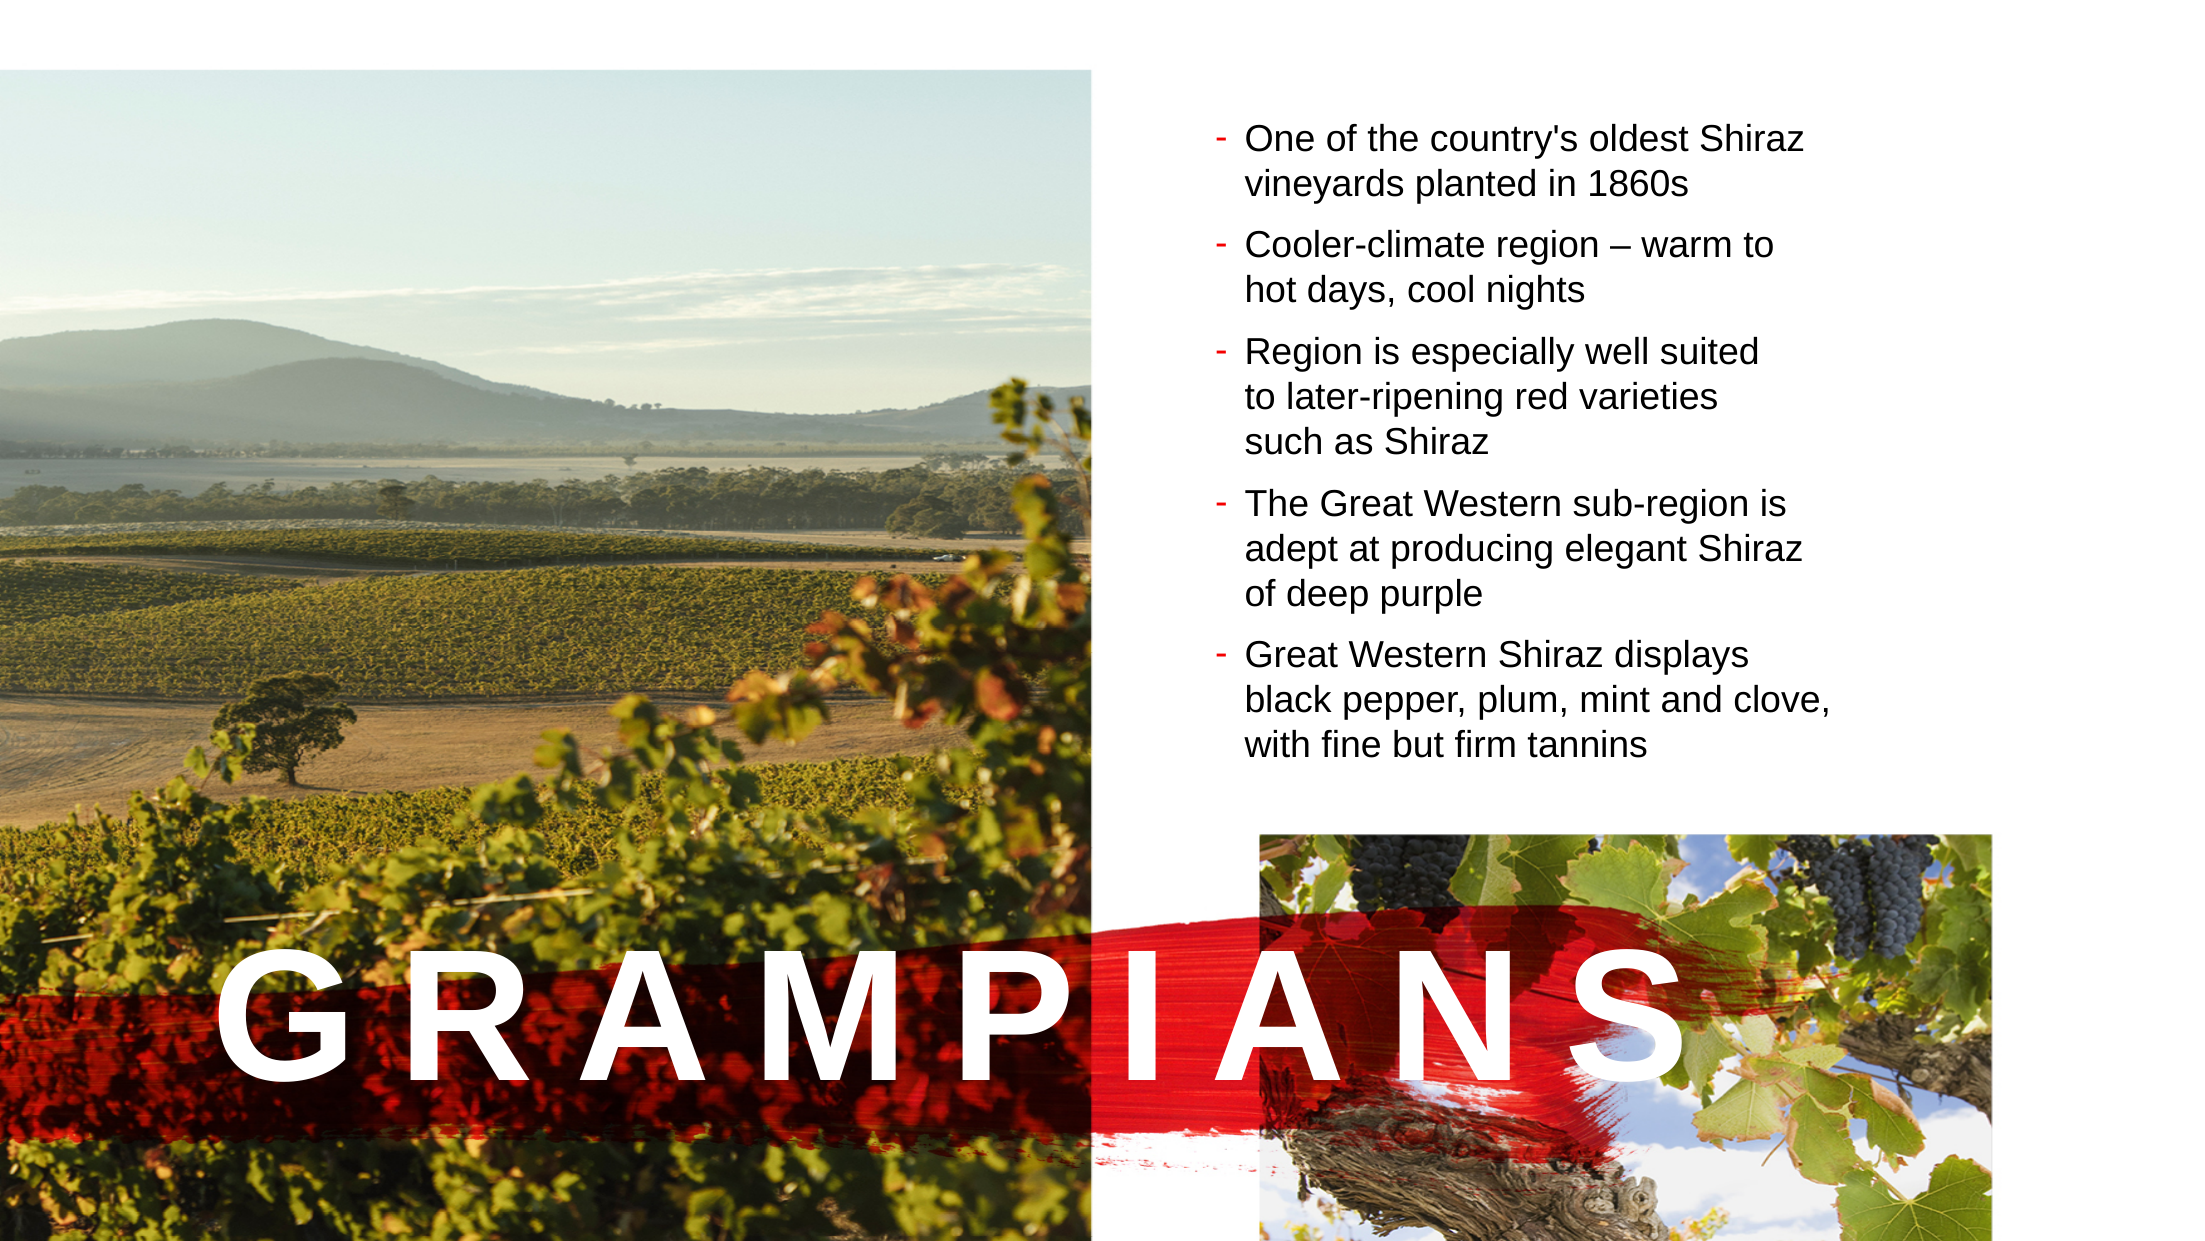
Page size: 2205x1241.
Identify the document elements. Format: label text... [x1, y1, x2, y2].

text_box One of the country's oldest Shiraz vineyards planted in 1860s Cooler-climate region – warm to hot days, cool nights Region is especially well suited to later-ripening red varieties such as Shiraz The Great Western sub-region is adept at producing elegant Shiraz of deep purple Great Western Shiraz displays black pepper, plum, mint and clove, with fine but firm tannins [1200, 106, 1862, 791]
picture [0, 0, 2205, 1241]
text_box GRAMPIANS [211, 933, 1812, 1114]
